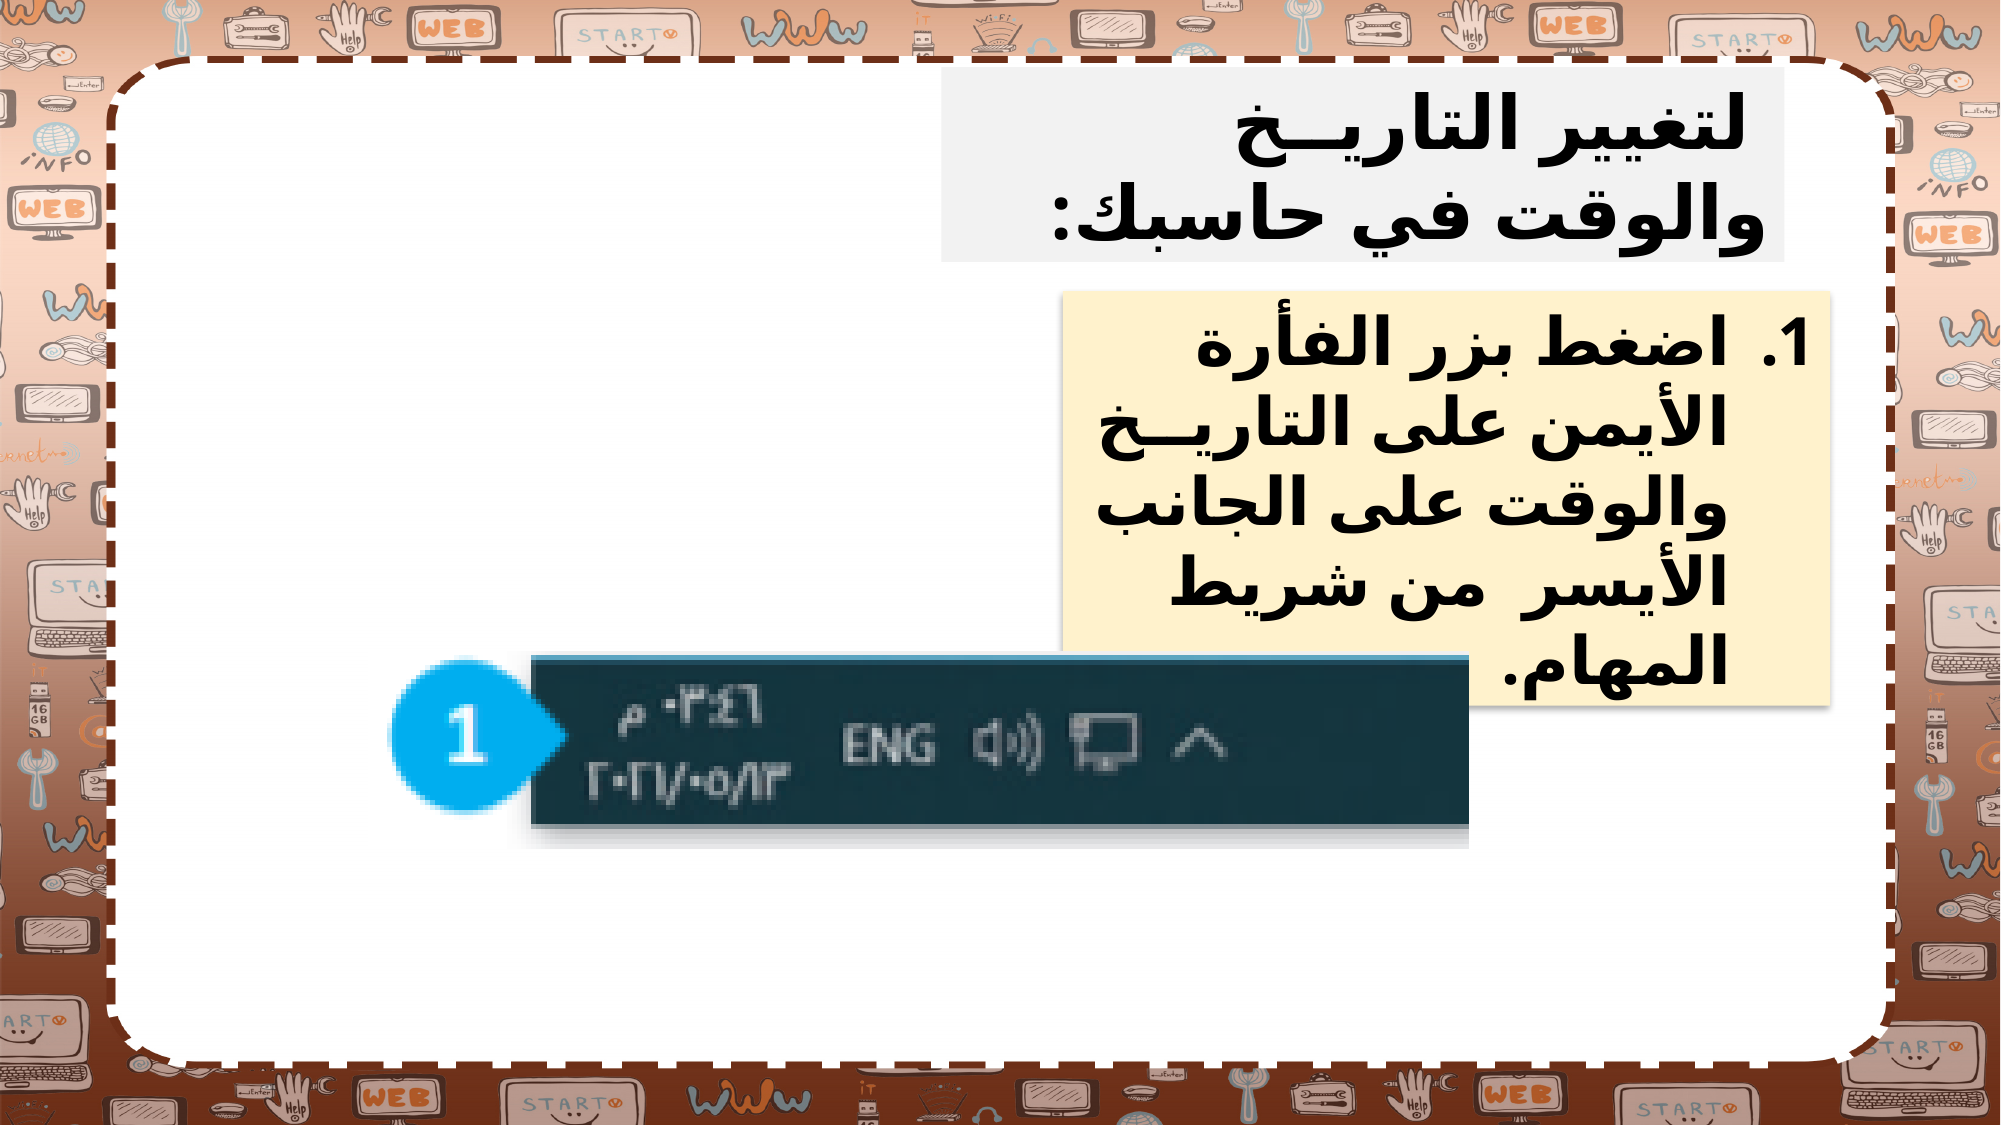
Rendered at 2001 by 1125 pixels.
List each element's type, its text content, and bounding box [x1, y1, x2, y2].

text_box اضغط بزر الفأرة الأيمن على التاريــخ والوقت على الجانب الأيسر من شريط المهام. [1062, 291, 1831, 706]
picture [0, 0, 2001, 1125]
text_box لتغيير التاريــخ والوقت في حاسبك: [941, 67, 1785, 262]
